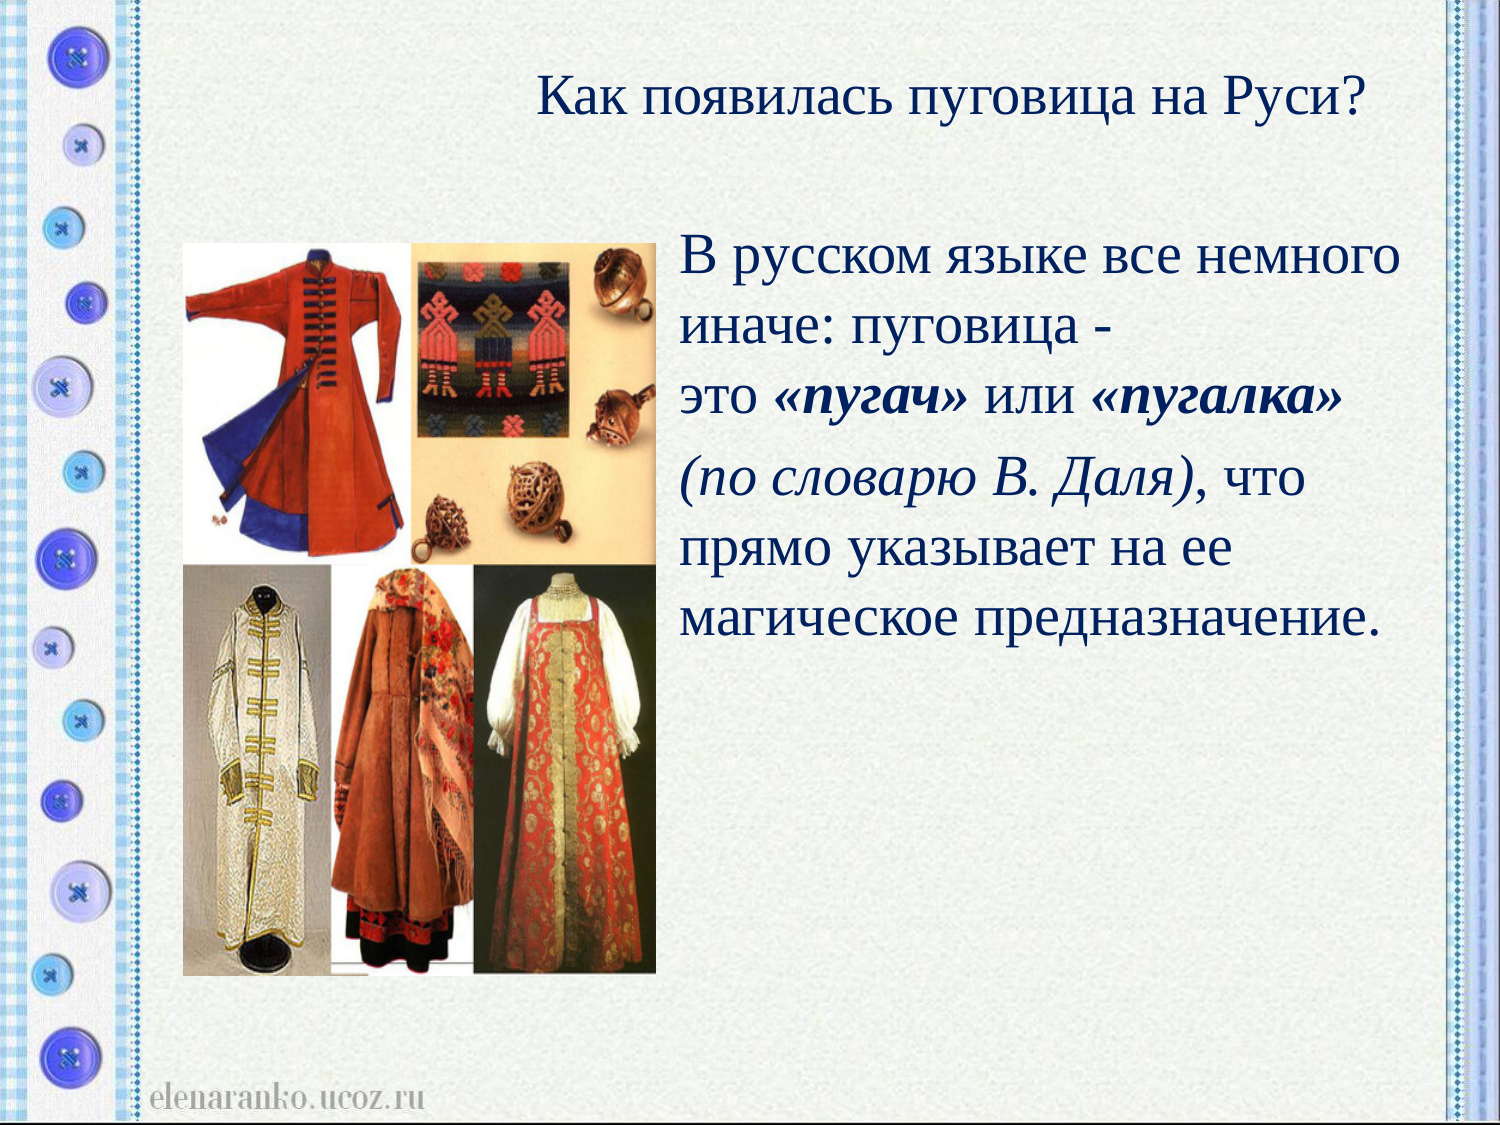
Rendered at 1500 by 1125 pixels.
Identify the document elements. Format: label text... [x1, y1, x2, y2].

title Как появилась пуговица на Руси? [478, 44, 1426, 138]
list В русском языке все немного иначе: пуговица - это «пугач» или «пугалка» (по словарю В. Даля), что прямо указывает на ее магическое предназначение. [608, 207, 1426, 1040]
picture [0, 0, 1500, 1125]
